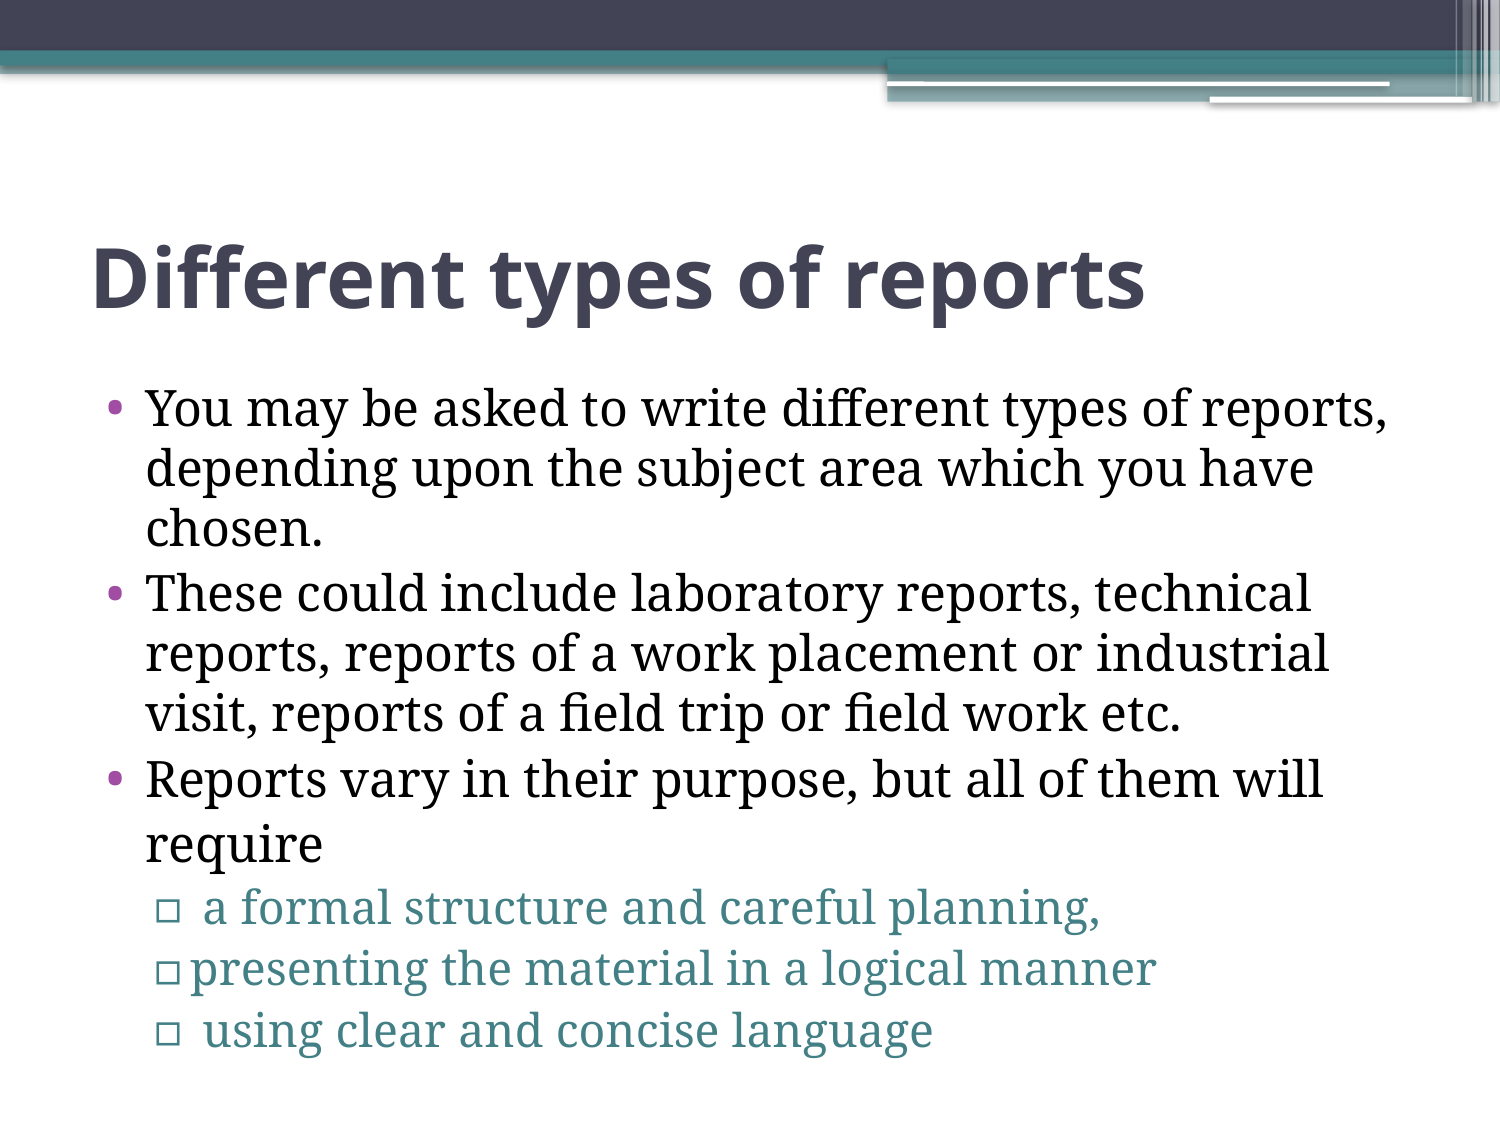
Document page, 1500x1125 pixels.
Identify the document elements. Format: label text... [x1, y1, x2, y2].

list You may be asked to write different types of reports, depending upon the subject area which you have chosen. These could include laboratory reports, technical reports, reports of a work placement or industrial visit, reports of a field trip or field work etc. Reports vary in their purpose, but all of them will require a formal structure and careful planning, presenting the material in a logical manner using clear and concise language [75, 368, 1425, 1079]
title Different types of reports [75, 187, 1425, 363]
